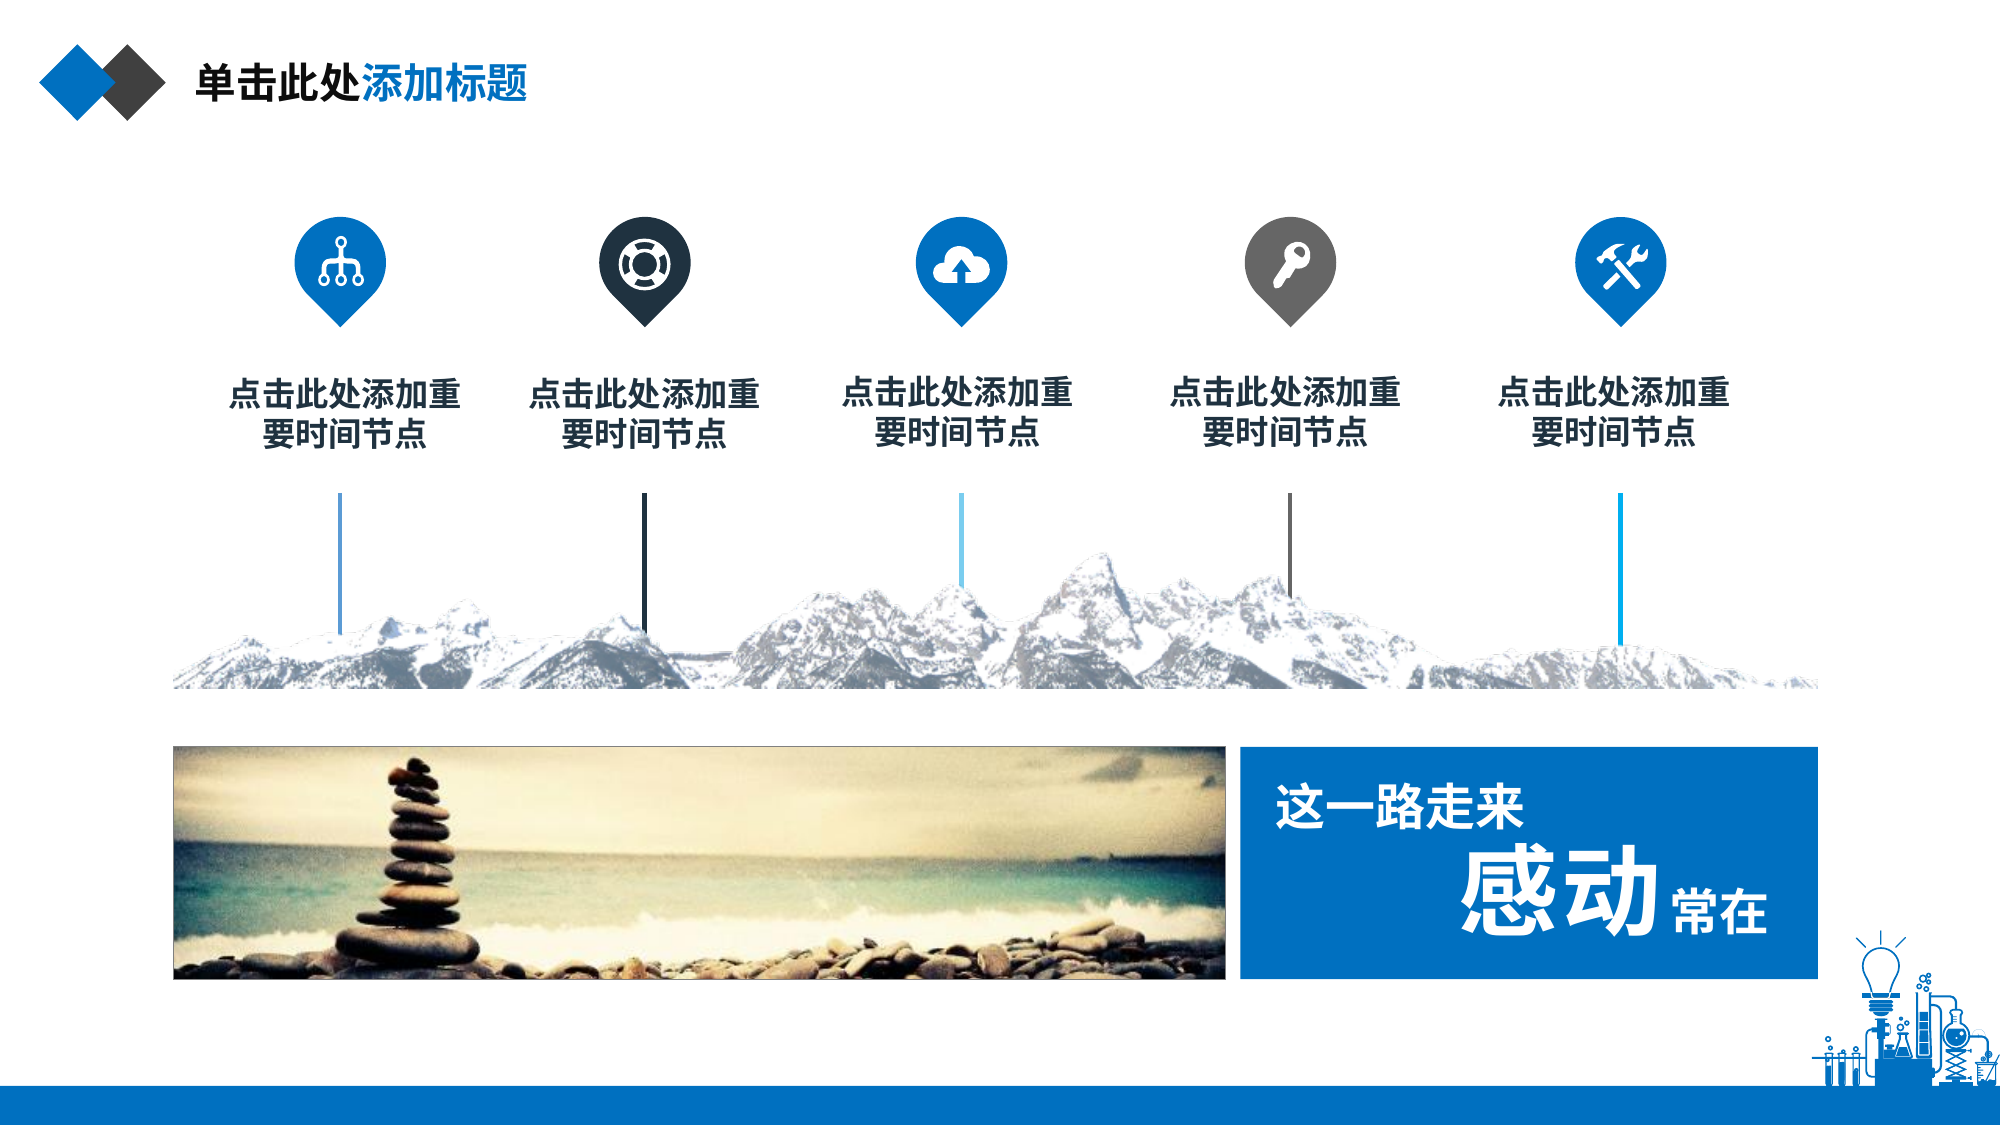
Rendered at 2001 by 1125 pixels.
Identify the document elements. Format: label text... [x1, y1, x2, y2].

text_box 点击此处添加重要时间节点 [1473, 361, 1755, 492]
text_box 这一路走来 [1260, 767, 1592, 843]
text_box [0, 1085, 2000, 1125]
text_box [50, 49, 965, 116]
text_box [915, 216, 1008, 309]
picture [173, 530, 1818, 689]
text_box 点击此处添加重要时间节点 [1145, 361, 1426, 492]
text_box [1575, 216, 1667, 309]
text_box 点击此处添加重要时间节点 [817, 361, 1098, 492]
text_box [1443, 821, 1802, 958]
text_box 点击此处添加重要时间节点 [504, 362, 786, 493]
text_box 点击此处添加重要时间节点 [204, 362, 486, 493]
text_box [1811, 930, 2000, 1088]
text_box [294, 216, 386, 309]
text_box [1239, 746, 1819, 980]
picture [173, 746, 1226, 980]
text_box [1244, 216, 1337, 309]
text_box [599, 216, 691, 309]
